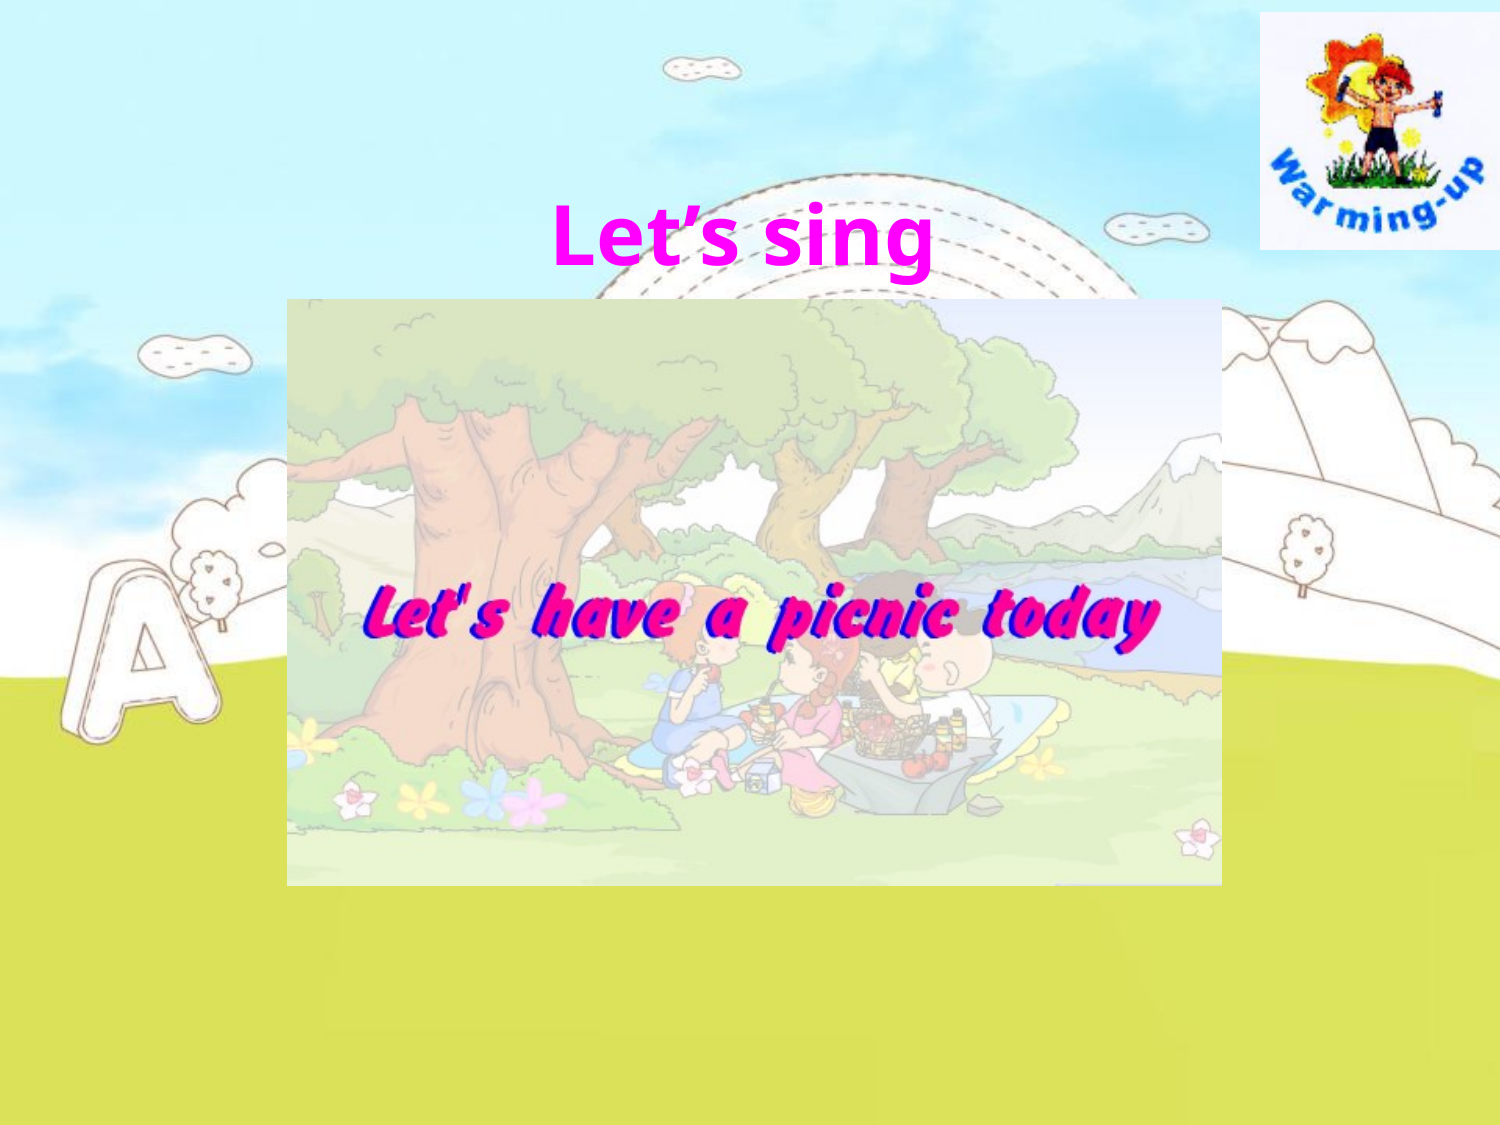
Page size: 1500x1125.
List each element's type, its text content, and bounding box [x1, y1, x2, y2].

picture [0, 0, 1500, 1125]
text_box Let’s sing [512, 174, 975, 290]
